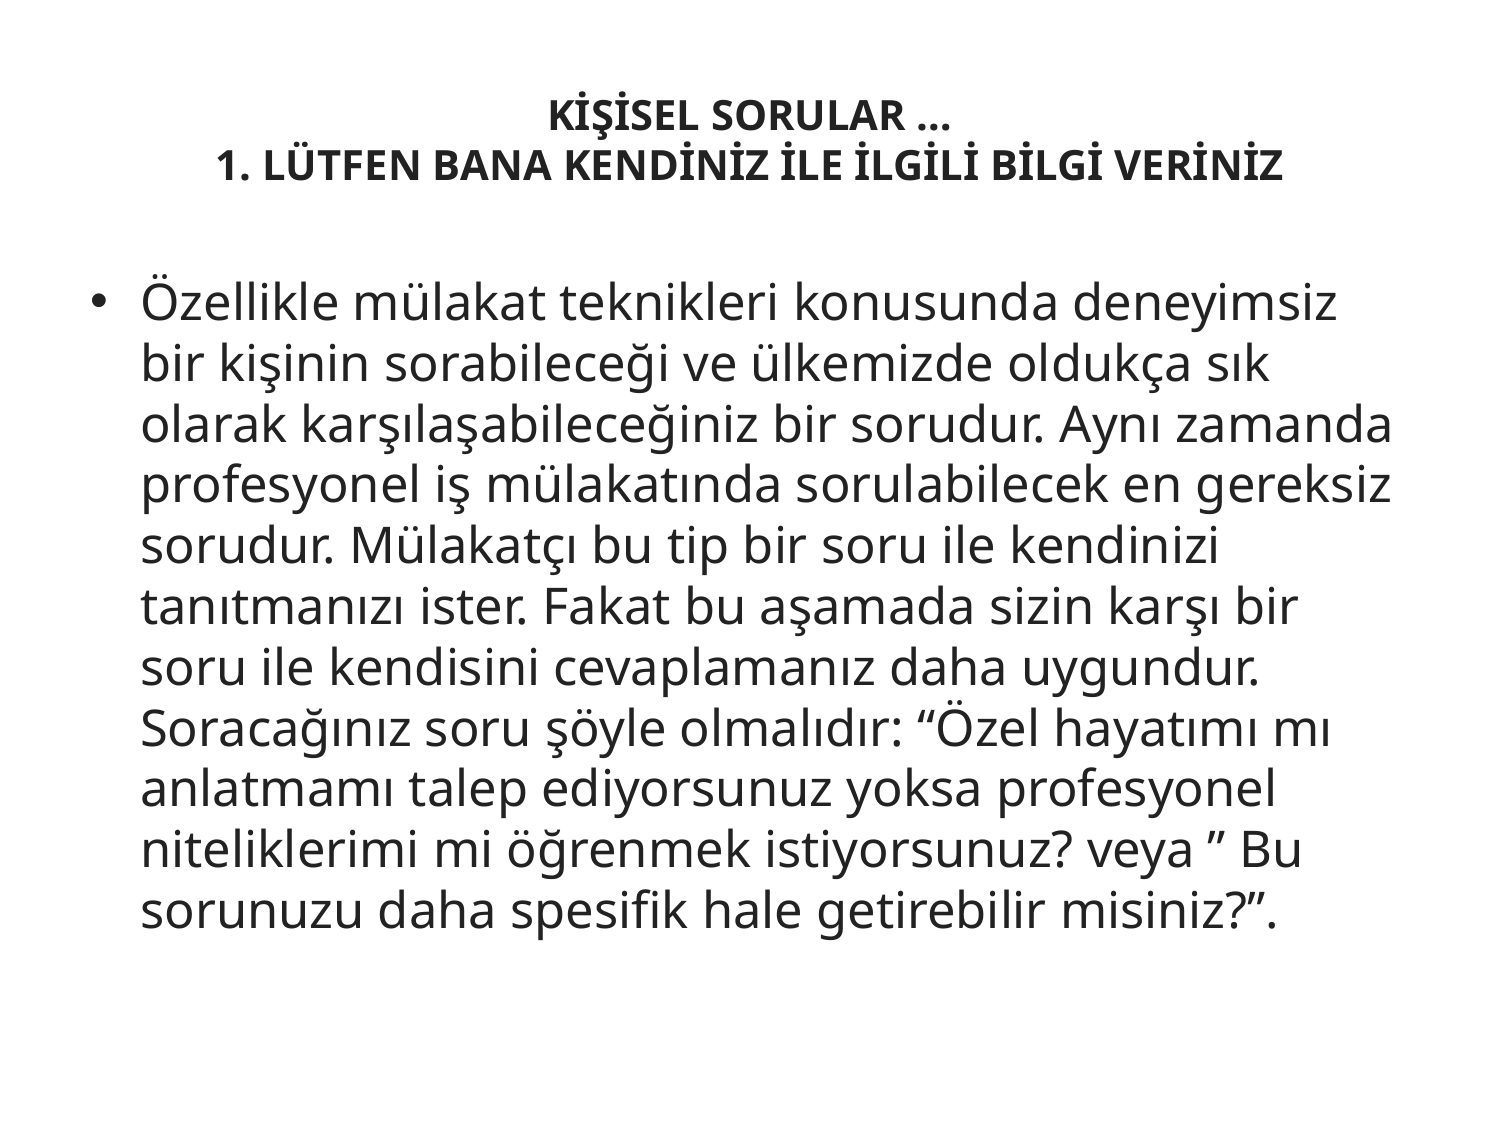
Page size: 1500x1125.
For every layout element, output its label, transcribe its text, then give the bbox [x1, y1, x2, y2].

title KİŞİSEL SORULAR … 1. LÜTFEN BANA KENDİNİZ İLE İLGİLİ BİLGİ VERİNİZ [75, 45, 1425, 233]
list Özellikle mülakat teknikleri konusunda deneyimsiz bir kişinin sorabileceği ve ülkemizde oldukça sık olarak karşılaşabileceğiniz bir sorudur. Aynı zamanda profesyonel iş mülakatında sorulabilecek en gereksiz sorudur. Mülakatçı bu tip bir soru ile kendinizi tanıtmanızı ister. Fakat bu aşamada sizin karşı bir soru ile kendisini cevaplamanız daha uygundur. Soracağınız soru şöyle olmalıdır: “Özel hayatımı mı anlatmamı talep ediyorsunuz yoksa profesyonel niteliklerimi mi öğrenmek istiyorsunuz? veya ” Bu sorunuzu daha spesifik hale getirebilir misiniz?”. [75, 262, 1425, 1005]
